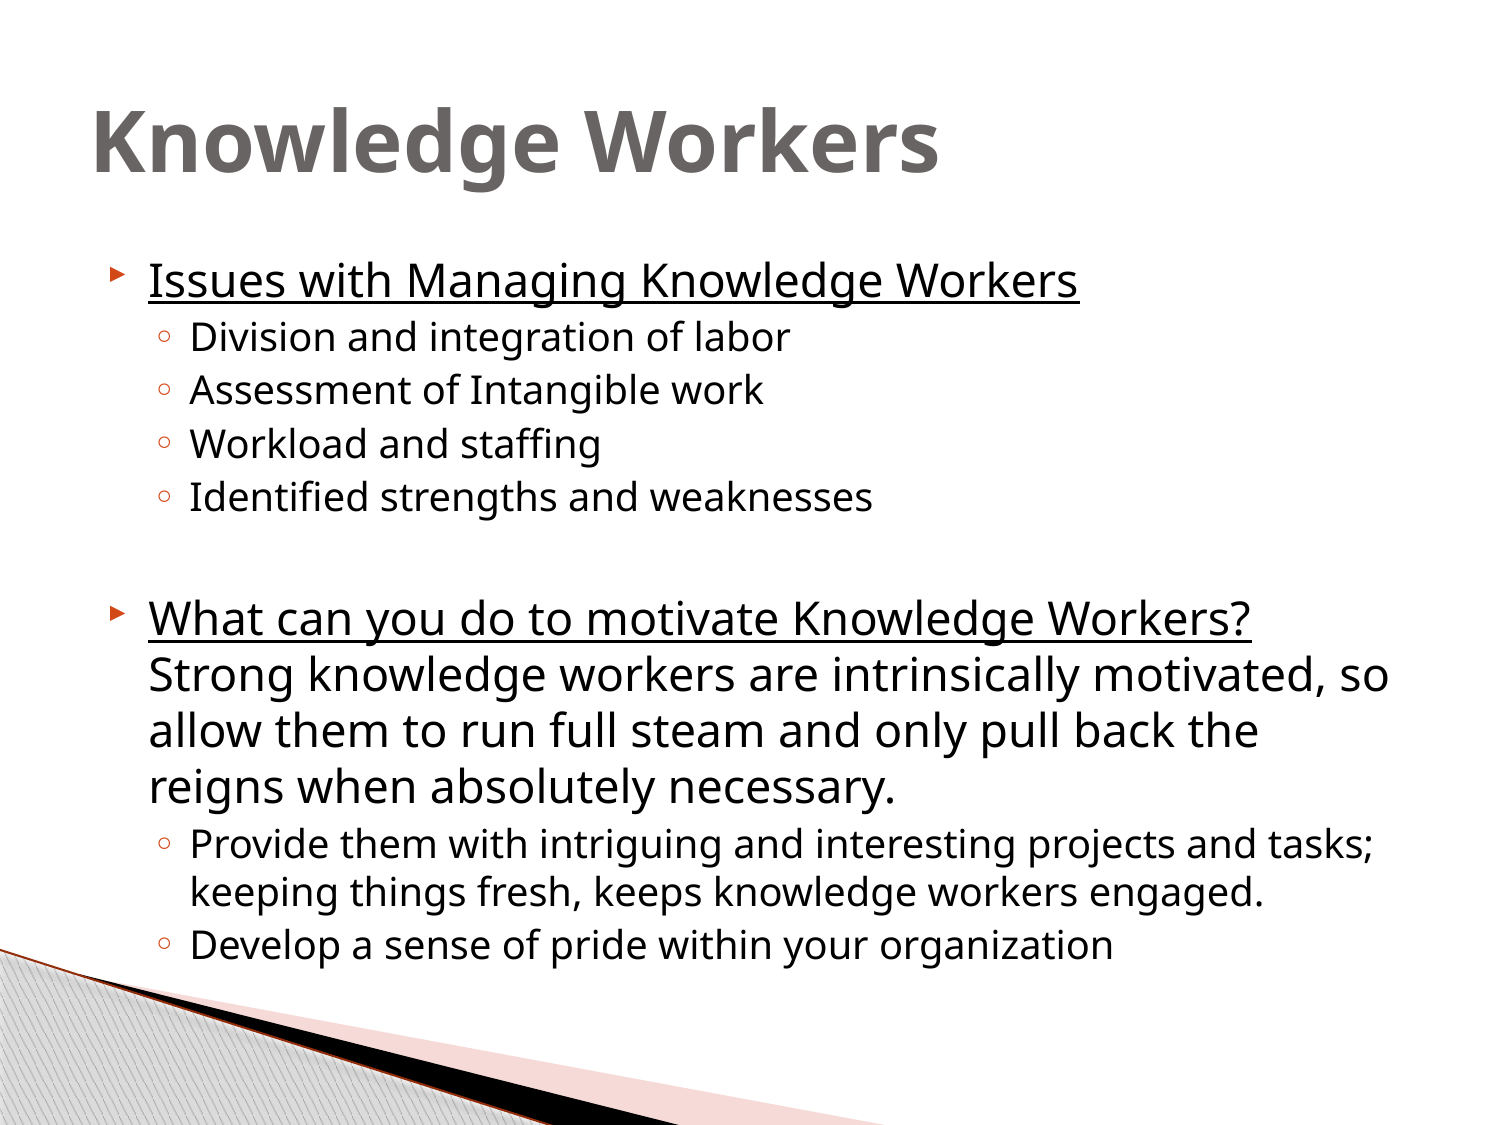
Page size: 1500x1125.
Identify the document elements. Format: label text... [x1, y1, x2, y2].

list Issues with Managing Knowledge Workers Division and integration of labor Assessment of Intangible work Workload and staffing Identified strengths and weaknesses What can you do to motivate Knowledge Workers? Strong knowledge workers are intrinsically motivated, so allow them to run full steam and only pull back the reigns when absolutely necessary. Provide them with intriguing and interesting projects and tasks; keeping things fresh, keeps knowledge workers engaged. Develop a sense of pride within your organization [75, 243, 1425, 986]
title Knowledge Workers [75, 45, 1425, 233]
